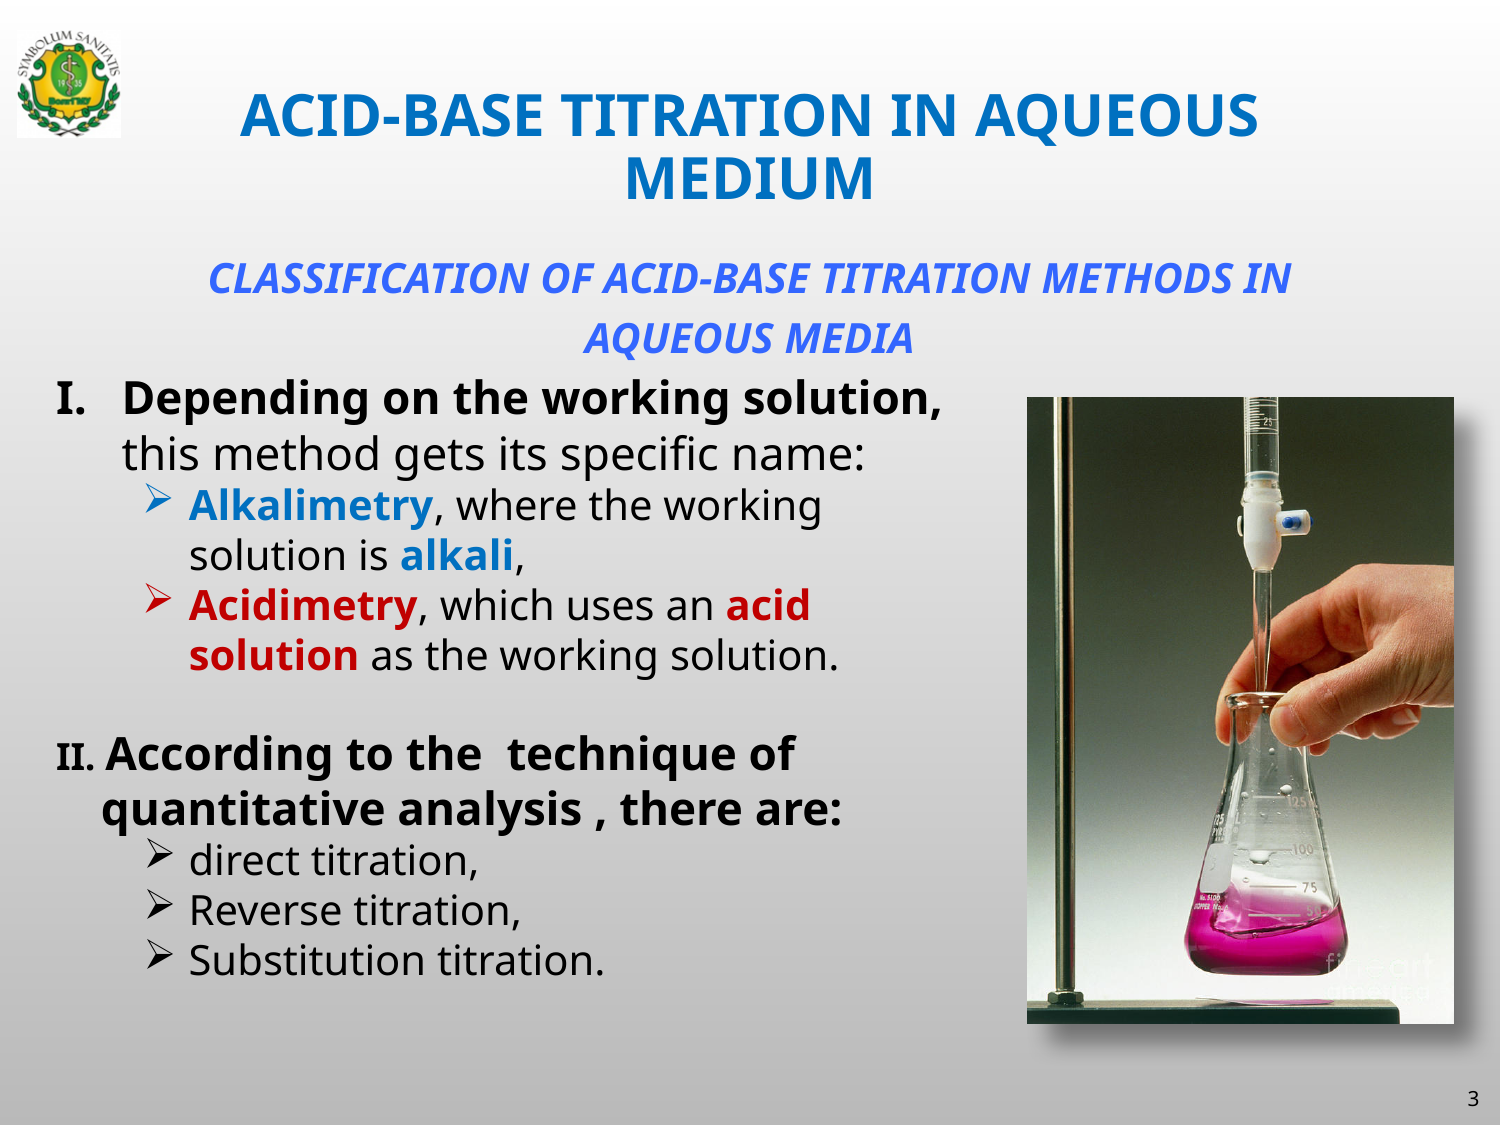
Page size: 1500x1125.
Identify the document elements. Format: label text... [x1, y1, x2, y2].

picture [1027, 396, 1454, 1024]
list Classification of acid-base titration methods in aqueous media [112, 234, 1388, 350]
slide_number 3 [1400, 1069, 1495, 1125]
picture [17, 30, 121, 139]
title Acid-base titration in aqueous medium [112, 42, 1388, 234]
text_box Depending on the working solution, this method gets its specific name: Alkalimetry, where the working solution is alkali, Acidimetry, which uses an acid solution as the working solution. II. According to the technique of quantitative analysis , there are: direct titration, Reverse titration, Substitution titration. [41, 361, 998, 1037]
